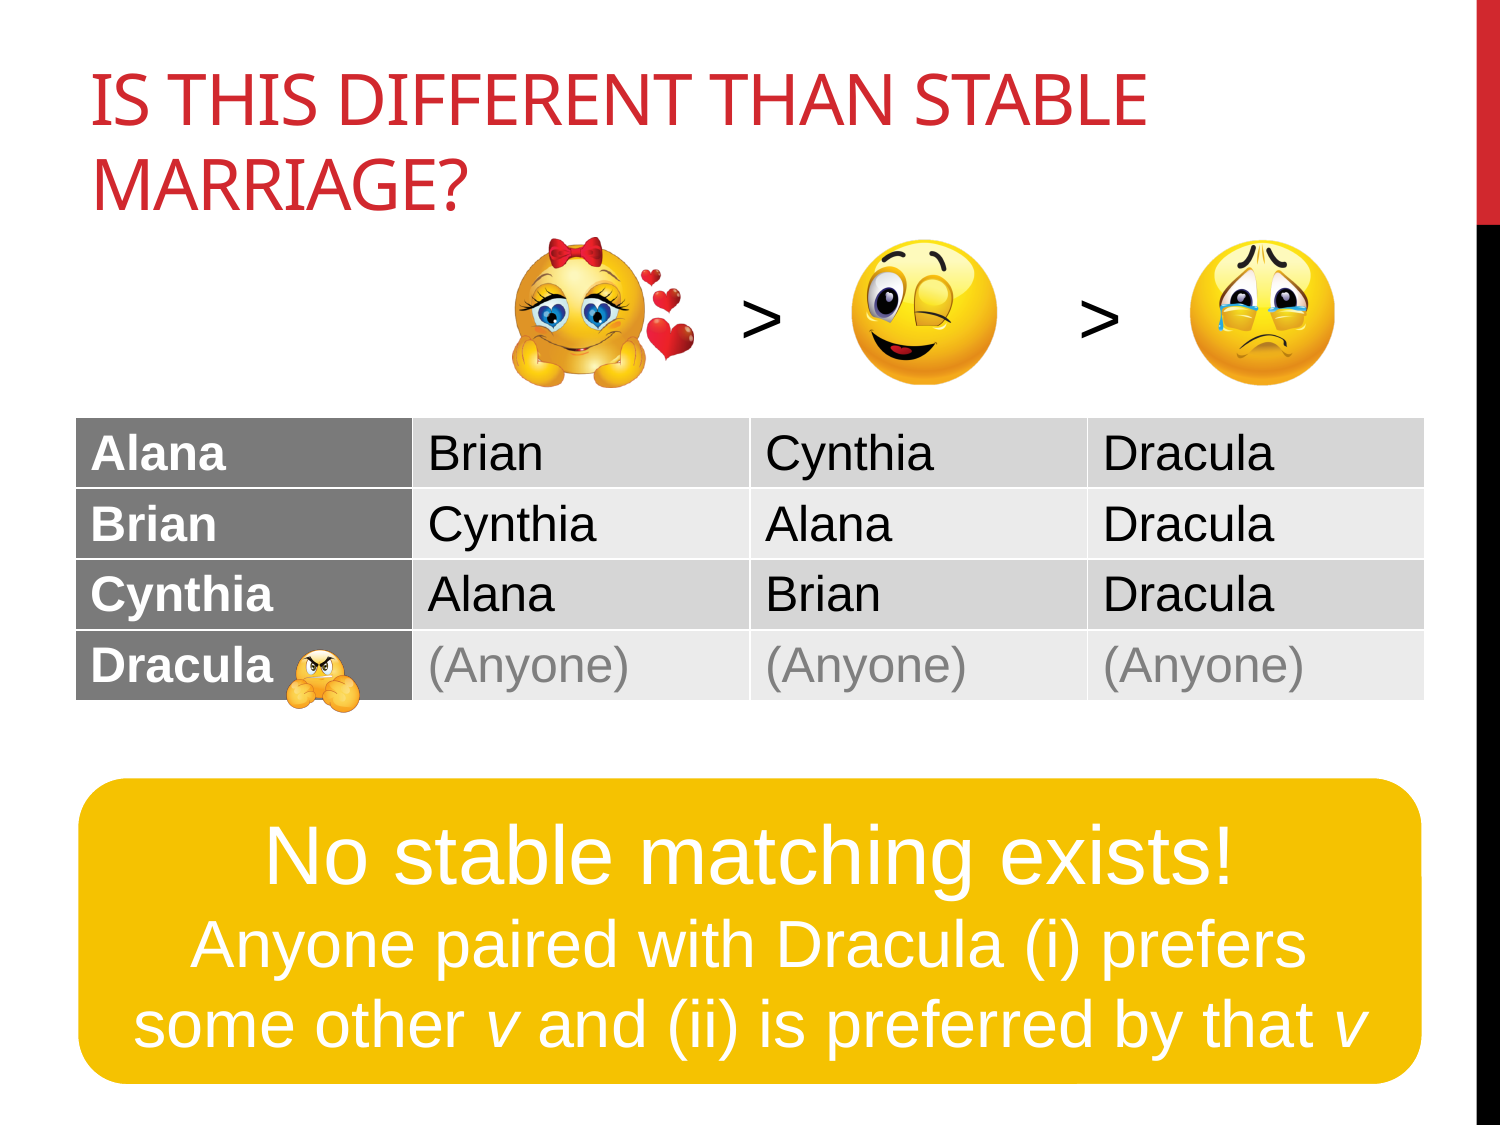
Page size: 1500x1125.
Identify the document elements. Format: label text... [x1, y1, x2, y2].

picture [511, 236, 695, 388]
text_box > [712, 262, 813, 368]
table_cell (Anyone) [751, 631, 1087, 700]
table_cell Dracula [1088, 560, 1424, 629]
table_cell Alana [751, 489, 1087, 558]
table_cell Dracula [76, 631, 412, 700]
table_header Alana [76, 418, 412, 487]
table_header Dracula [1088, 418, 1424, 487]
title Is this different than stable marriage? [75, 45, 1425, 233]
table_cell Cynthia [413, 489, 749, 558]
table_cell Alana [413, 560, 749, 629]
table_cell Brian [76, 489, 412, 558]
table_cell Dracula [1088, 489, 1424, 558]
table_header Brian [413, 418, 749, 487]
table_cell (Anyone) [1088, 631, 1424, 700]
table_cell (Anyone) [413, 631, 749, 700]
picture [285, 643, 362, 720]
table_header Cynthia [751, 418, 1087, 487]
text_box > [1050, 262, 1150, 368]
text_box No stable matching exists! Anyone paired with Dracula (i) prefers some other v and (ii) is preferred by that v [71, 771, 1429, 1091]
picture [849, 236, 1001, 388]
table_cell Cynthia [76, 560, 412, 629]
table_cell Brian [751, 560, 1087, 629]
picture [1186, 236, 1338, 388]
